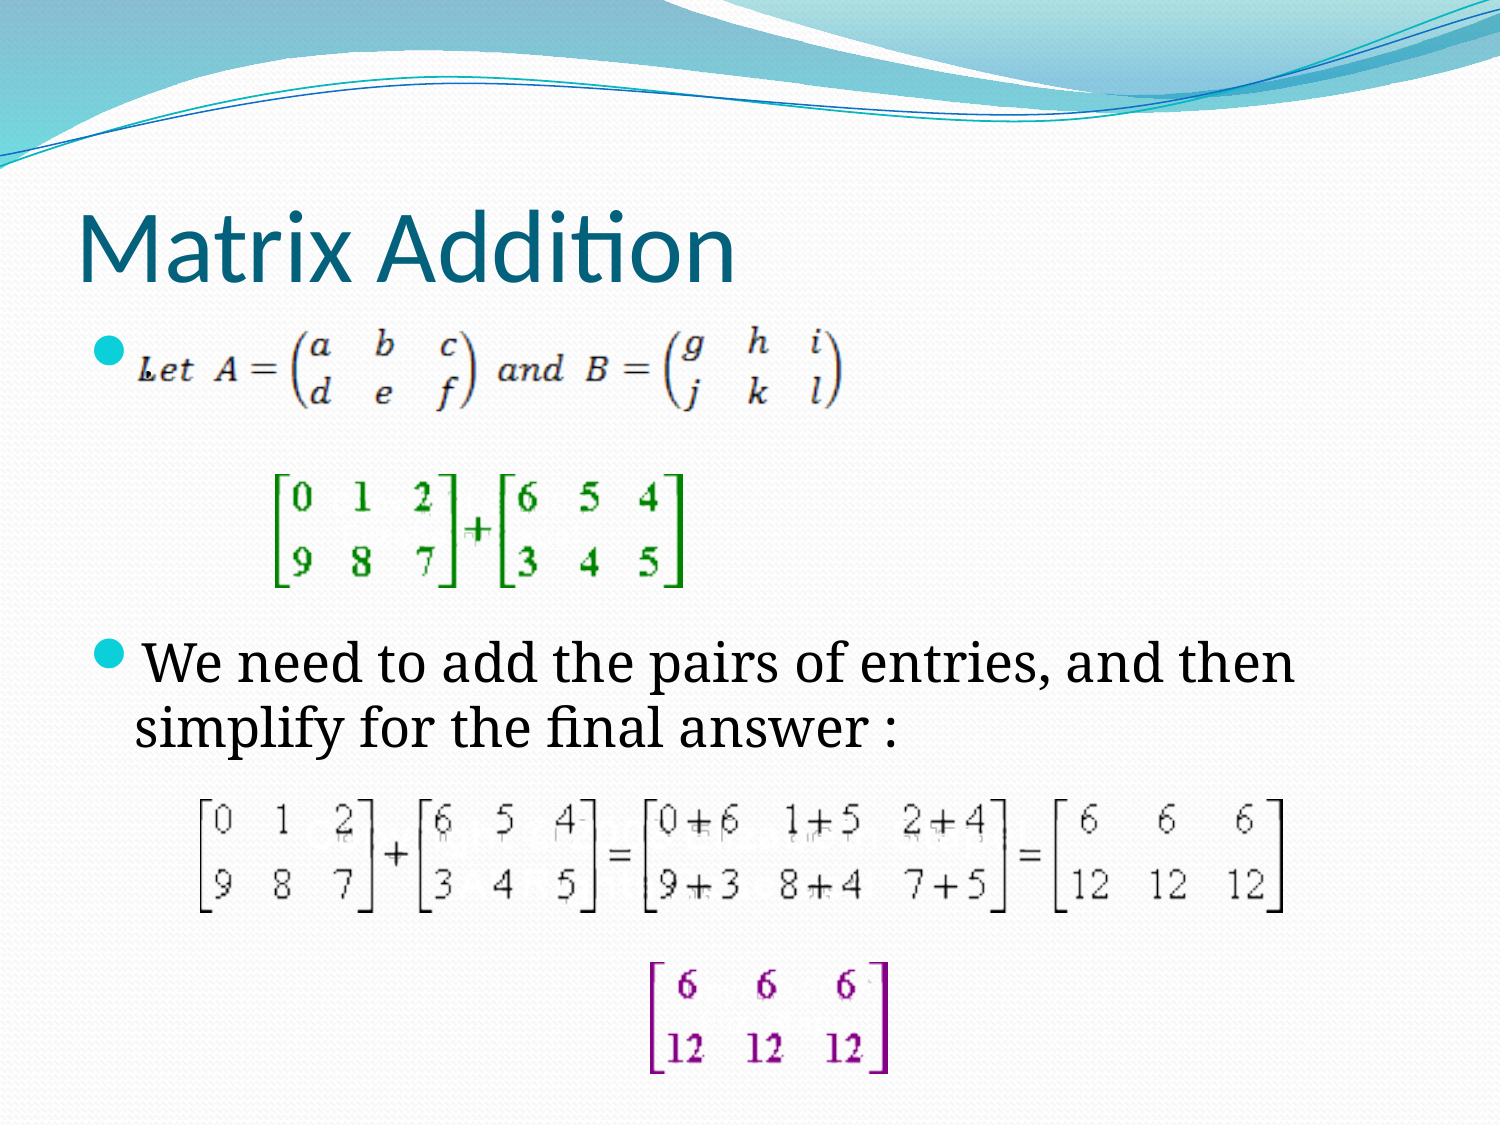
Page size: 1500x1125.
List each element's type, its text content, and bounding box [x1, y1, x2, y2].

picture [199, 799, 1283, 913]
list . We need to add the pairs of entries, and then simplify for the final answer : [75, 317, 1425, 1038]
picture [649, 962, 888, 1074]
title Matrix Addition [75, 115, 1425, 303]
picture [137, 324, 846, 426]
picture [274, 474, 683, 588]
